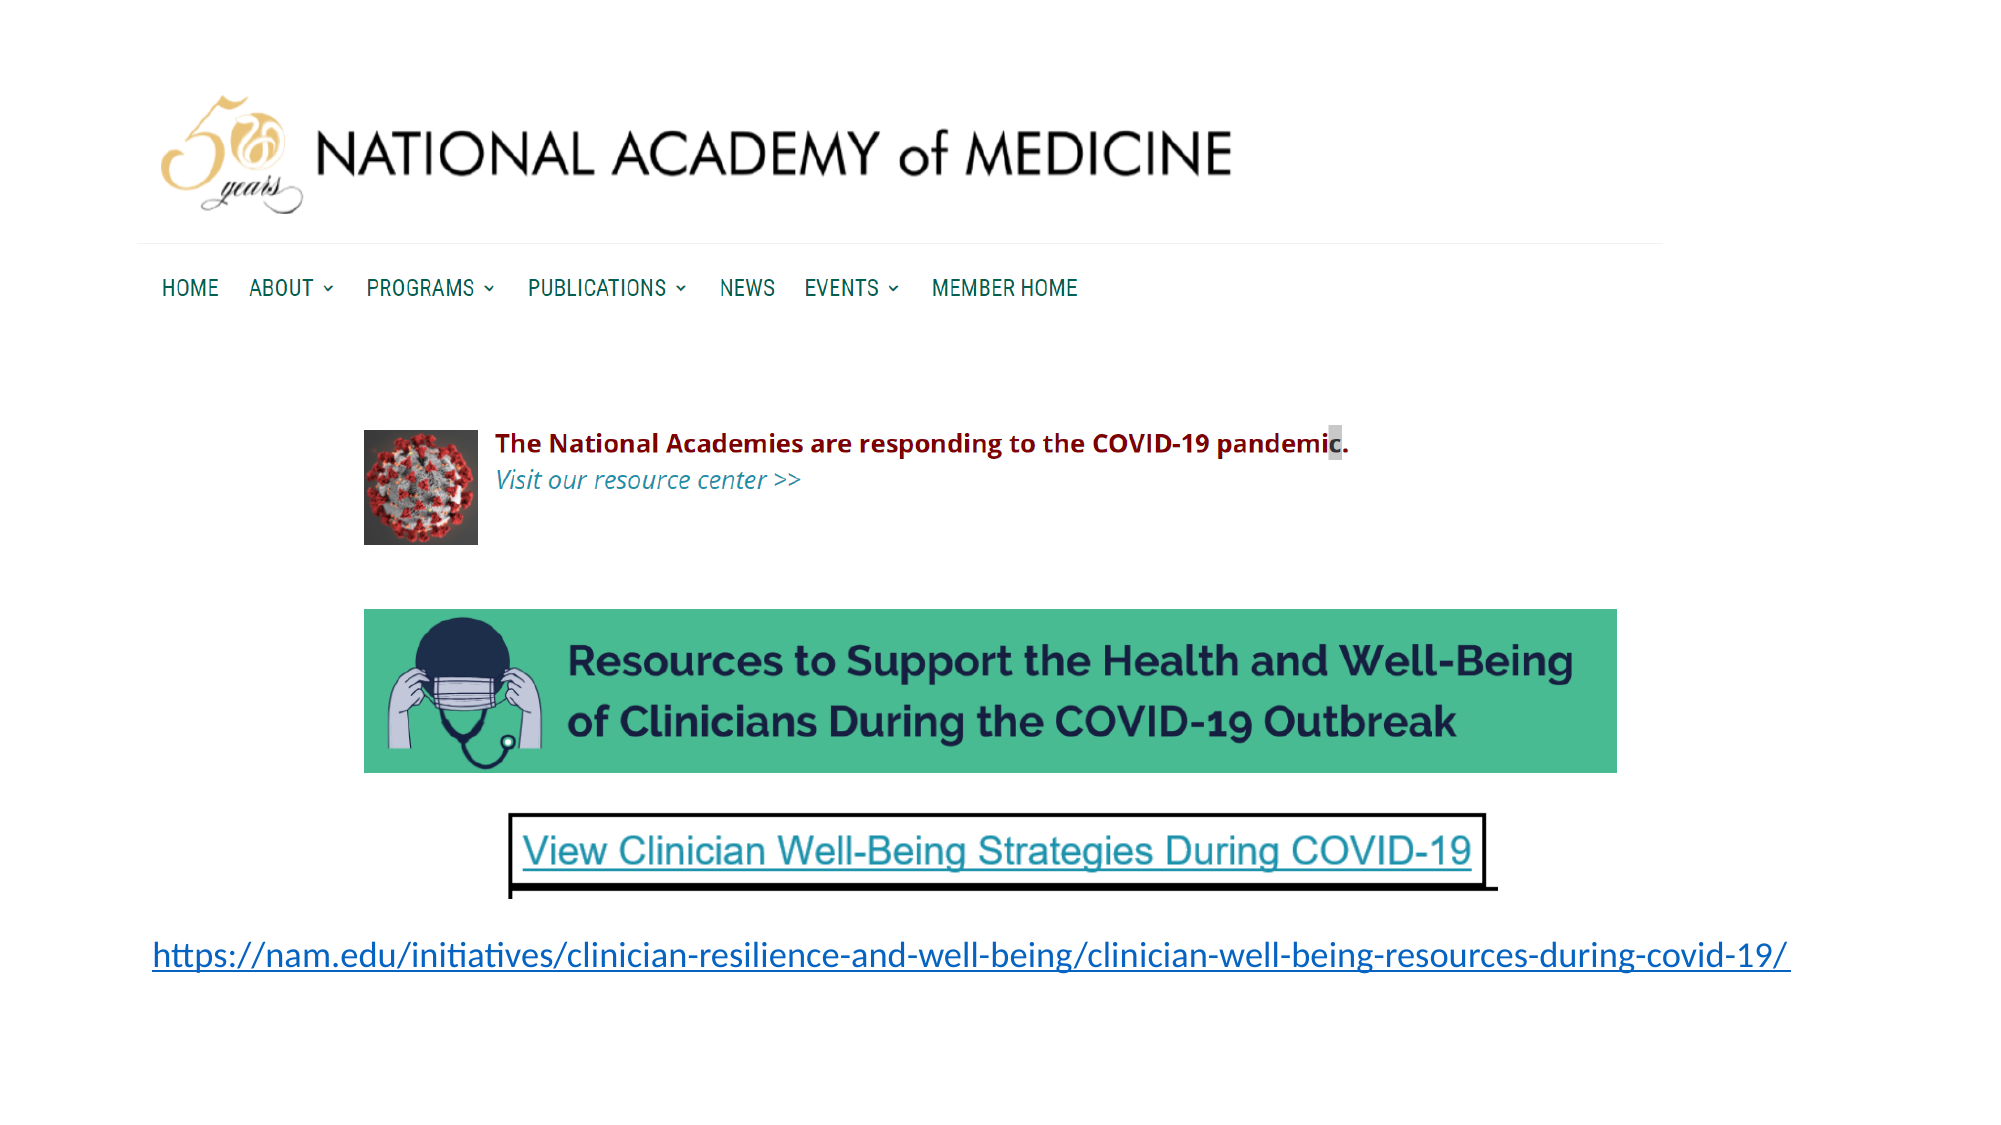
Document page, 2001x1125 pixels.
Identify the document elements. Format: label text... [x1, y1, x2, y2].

picture [137, 66, 1663, 899]
list https://nam.edu/initiatives/clinician-resilience-and-well-being/clinician-well-being-resources-during-covid-19/ [137, 304, 1863, 1019]
